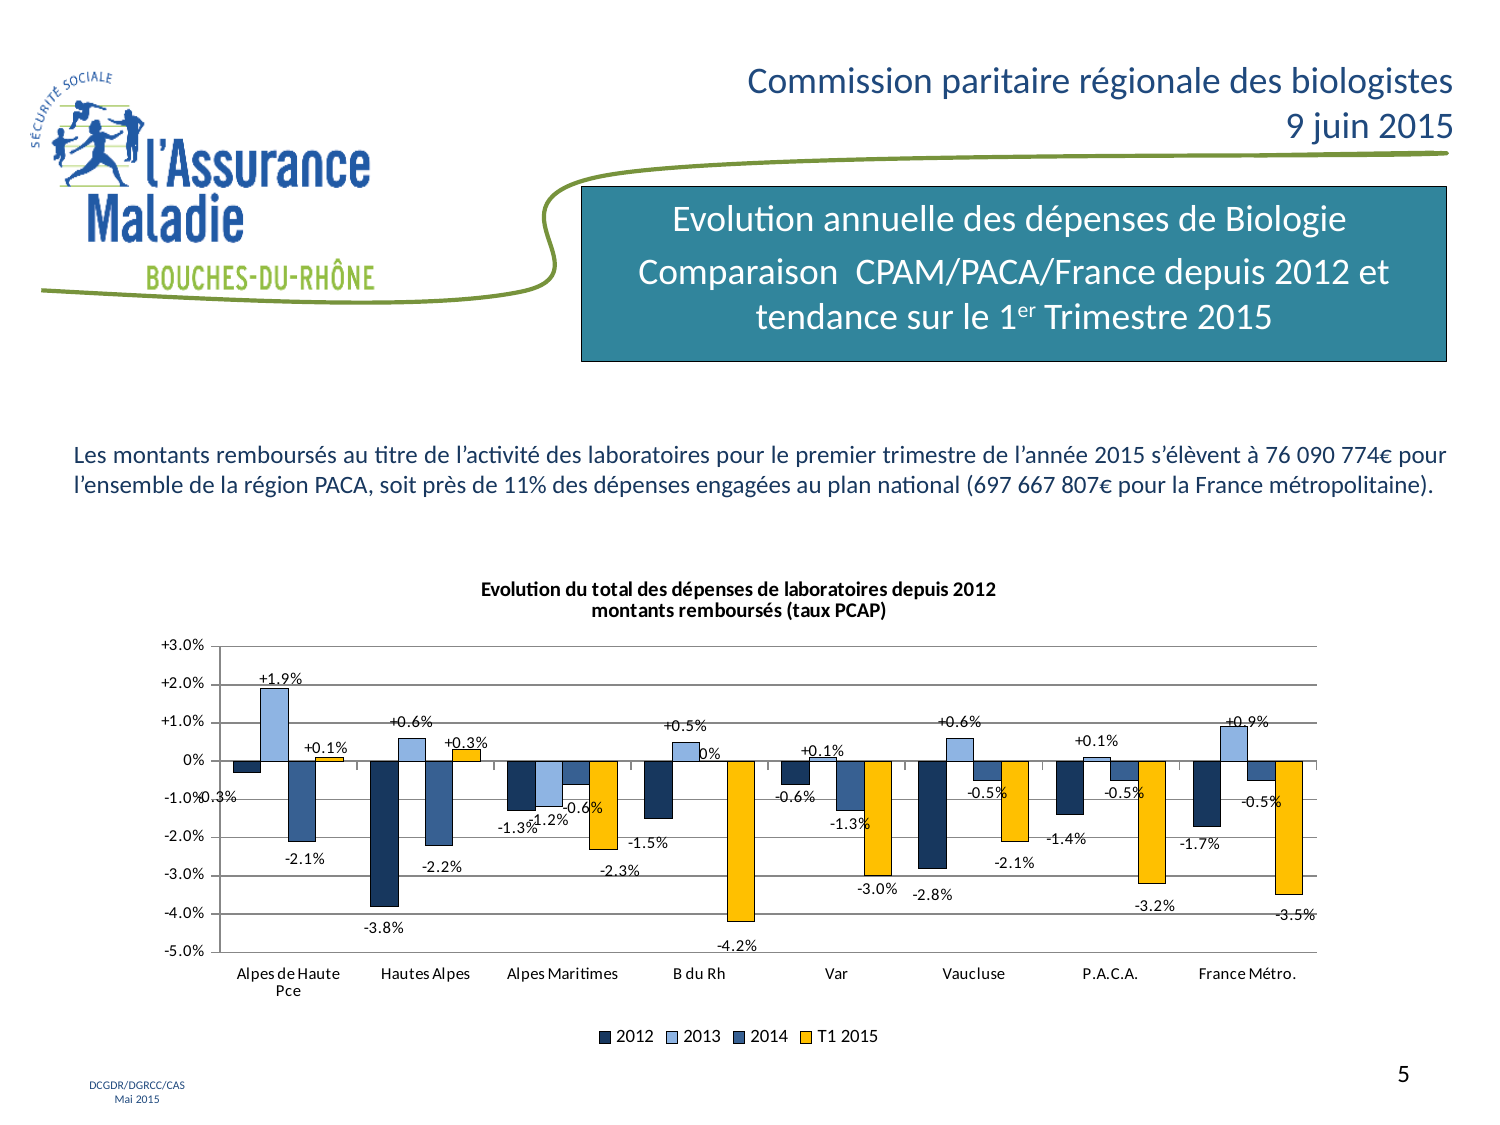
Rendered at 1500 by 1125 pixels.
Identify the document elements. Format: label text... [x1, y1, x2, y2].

chart [136, 556, 1341, 1054]
subtitle Evolution annuelle des dépenses de Biologie Comparaison CPAM/PACA/France depuis 2012 et tendance sur le 1er Trimestre 2015 [581, 186, 1447, 362]
slide_number 5 [1074, 1042, 1425, 1103]
picture [17, 42, 405, 334]
text_box DCGDR/DGRCC/CAS Mai 2015 [44, 1070, 231, 1114]
text_box [409, 161, 1351, 303]
text_box Les montants remboursés au titre de l’activité des laboratoires pour le premier trimestre de l’année 2015 s’élèvent à 76 090 774€ pour l’ensemble de la région PACA, soit près de 11% des dépenses engagées au plan national (697 667 807€ pour la France métropolitaine). [59, 431, 1465, 506]
text_box Commission paritaire régionale des biologistes 9 juin 2015 [405, 42, 1470, 161]
